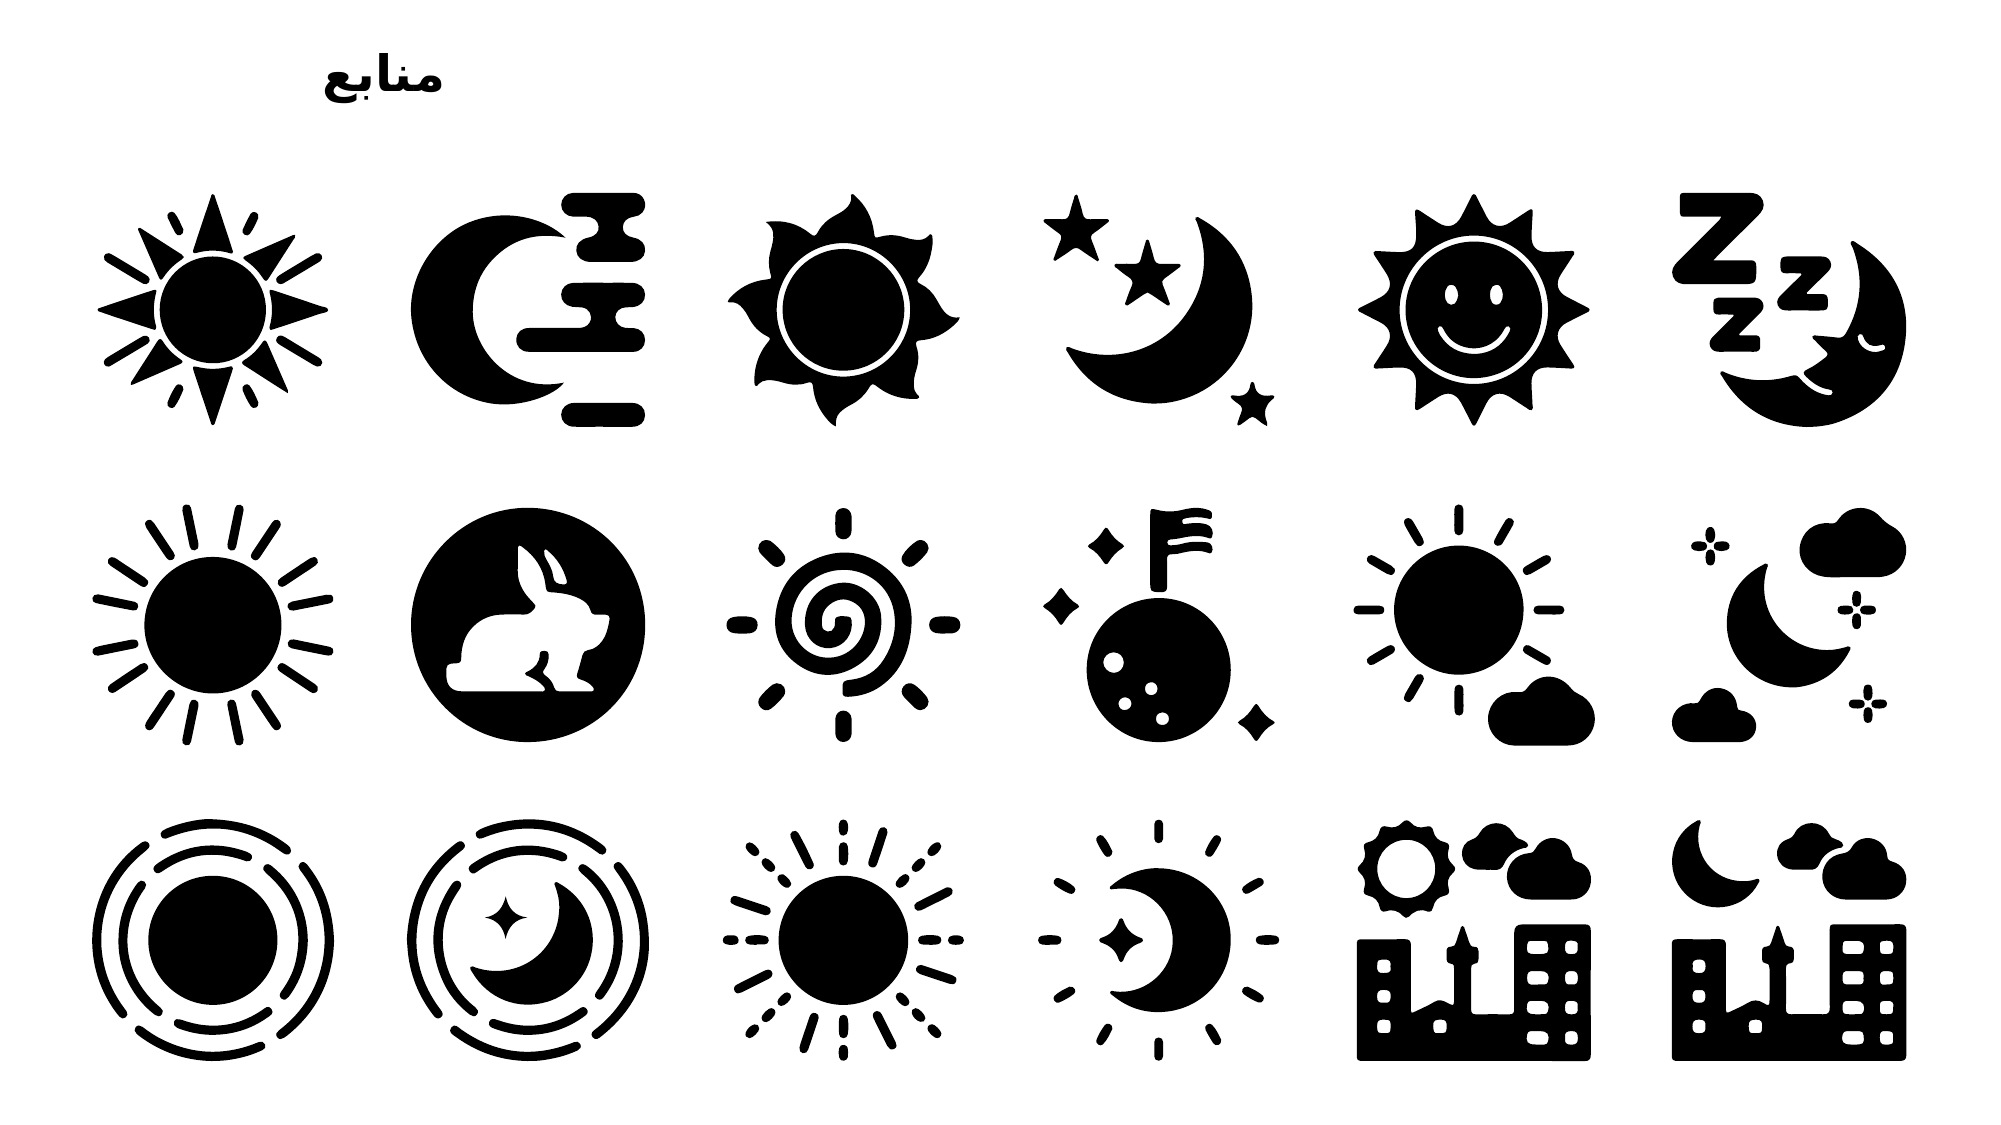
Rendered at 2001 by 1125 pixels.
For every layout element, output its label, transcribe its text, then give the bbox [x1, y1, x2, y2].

text_box [276, 253, 323, 285]
text_box [103, 253, 150, 285]
text_box [450, 1025, 581, 1062]
text_box [92, 841, 150, 1019]
text_box [1863, 684, 1873, 701]
text_box [138, 227, 184, 280]
text_box [1777, 256, 1832, 311]
text_box [790, 830, 814, 870]
text_box [901, 683, 929, 711]
text_box [269, 289, 329, 330]
text_box [1255, 935, 1280, 945]
text_box [722, 935, 739, 945]
text_box [1522, 555, 1552, 576]
text_box [1837, 605, 1854, 615]
text_box [193, 366, 233, 426]
text_box [148, 875, 278, 1005]
text_box [287, 639, 334, 656]
text_box [1099, 918, 1144, 963]
text_box [1066, 217, 1253, 404]
text_box [1150, 507, 1213, 593]
text_box [918, 935, 942, 945]
text_box [1043, 587, 1080, 625]
text_box [868, 827, 888, 868]
text_box [1086, 598, 1231, 743]
text_box [1777, 823, 1844, 870]
title منابع [43, 28, 466, 144]
text_box [1488, 676, 1595, 746]
text_box [1691, 541, 1708, 552]
text_box [468, 845, 568, 874]
text_box [242, 212, 259, 236]
text_box [775, 552, 912, 697]
text_box [160, 819, 292, 855]
text_box [778, 875, 909, 1005]
text_box [1822, 838, 1907, 900]
text_box [1205, 1023, 1222, 1046]
text_box [1205, 835, 1222, 857]
text_box [277, 557, 318, 587]
text_box [1405, 241, 1543, 379]
text_box [263, 864, 308, 1000]
text_box [243, 234, 296, 281]
text_box [914, 887, 953, 911]
text_box [92, 594, 139, 611]
text_box [1038, 935, 1062, 946]
text_box [838, 819, 849, 836]
text_box [1403, 674, 1424, 703]
text_box [761, 858, 776, 872]
text_box [1230, 381, 1275, 427]
text_box [227, 504, 244, 551]
text_box [1852, 590, 1862, 607]
text_box [433, 880, 478, 1017]
text_box [251, 689, 281, 731]
text_box [916, 964, 957, 985]
text_box [895, 874, 910, 888]
text_box [561, 192, 646, 262]
text_box [1087, 527, 1125, 565]
text_box [1356, 924, 1591, 1062]
text_box [947, 935, 964, 945]
text_box [1705, 527, 1716, 543]
text_box [167, 384, 184, 409]
text_box [488, 1007, 588, 1035]
text_box [1053, 878, 1076, 894]
text_box [838, 1044, 849, 1061]
text_box [1043, 194, 1109, 262]
text_box [733, 969, 773, 994]
text_box [911, 858, 926, 873]
text_box [838, 1014, 849, 1039]
text_box [1672, 820, 1760, 908]
text_box [1366, 645, 1395, 666]
text_box [242, 384, 259, 408]
text_box [287, 594, 334, 611]
text_box [227, 699, 244, 746]
text_box [108, 557, 149, 587]
text_box [561, 402, 646, 427]
text_box [835, 508, 852, 540]
text_box [516, 282, 646, 352]
text_box [1533, 605, 1565, 615]
text_box [1720, 241, 1907, 428]
text_box [758, 683, 786, 711]
text_box [410, 215, 566, 405]
text_box [730, 896, 771, 916]
text_box [745, 1024, 760, 1039]
text_box [838, 842, 849, 866]
text_box [1863, 707, 1873, 723]
text_box [1242, 877, 1264, 894]
text_box [1357, 820, 1456, 918]
text_box [277, 663, 318, 694]
text_box [108, 663, 149, 694]
text_box [118, 880, 163, 1017]
text_box [1096, 1023, 1113, 1046]
text_box [167, 211, 184, 236]
text_box [927, 1024, 942, 1039]
text_box [1394, 545, 1524, 675]
text_box [761, 1008, 776, 1023]
text_box [1522, 645, 1551, 665]
text_box [411, 507, 646, 743]
text_box [1109, 868, 1231, 1013]
text_box [895, 992, 910, 1007]
text_box [484, 896, 528, 939]
text_box [1154, 819, 1164, 844]
text_box [1709, 297, 1764, 352]
text_box [1852, 613, 1861, 630]
text_box [1366, 555, 1395, 576]
text_box [92, 639, 139, 656]
text_box [1096, 835, 1113, 857]
text_box [470, 882, 593, 1005]
text_box [1799, 507, 1907, 578]
text_box [1053, 986, 1076, 1003]
text_box [276, 335, 323, 367]
text_box [1493, 518, 1514, 546]
text_box [1671, 924, 1907, 1061]
text_box [153, 845, 252, 874]
text_box [276, 862, 335, 1040]
text_box [777, 874, 792, 888]
text_box [1461, 823, 1529, 870]
text_box [745, 842, 760, 857]
text_box [1358, 194, 1590, 426]
text_box [475, 819, 607, 855]
text_box [1713, 541, 1730, 552]
text_box [901, 540, 929, 567]
text_box [193, 194, 234, 254]
text_box [929, 616, 961, 634]
text_box [578, 864, 623, 1000]
text_box [103, 335, 150, 367]
text_box [745, 935, 769, 945]
text_box [406, 841, 465, 1019]
text_box [799, 1012, 819, 1054]
text_box [1860, 605, 1876, 615]
text_box [1848, 699, 1865, 709]
text_box [182, 504, 199, 551]
text_box [727, 194, 960, 427]
text_box [911, 1008, 926, 1022]
text_box [1672, 192, 1764, 285]
text_box [159, 256, 266, 364]
text_box [591, 862, 649, 1039]
text_box [777, 992, 792, 1007]
text_box [758, 540, 786, 567]
text_box [97, 289, 157, 330]
text_box [145, 519, 175, 561]
text_box [242, 340, 288, 394]
text_box [835, 710, 852, 742]
text_box [144, 556, 282, 694]
text_box [872, 1011, 897, 1050]
text_box [1705, 549, 1716, 566]
text_box [927, 842, 942, 857]
text_box [726, 616, 758, 634]
text_box [130, 338, 183, 385]
text_box [1671, 687, 1757, 743]
text_box [1506, 838, 1592, 900]
text_box [1353, 605, 1385, 615]
text_box [250, 519, 281, 561]
text_box [1237, 704, 1275, 741]
text_box [173, 1006, 273, 1035]
text_box [1871, 699, 1888, 709]
text_box [782, 248, 905, 371]
text_box [1404, 518, 1424, 547]
text_box [134, 1025, 266, 1062]
text_box [1154, 1037, 1164, 1061]
text_box [1114, 239, 1181, 306]
text_box [1242, 986, 1264, 1003]
text_box [1454, 684, 1464, 716]
text_box [145, 689, 175, 731]
text_box [1454, 504, 1464, 536]
text_box [1726, 563, 1851, 688]
text_box [182, 699, 199, 746]
